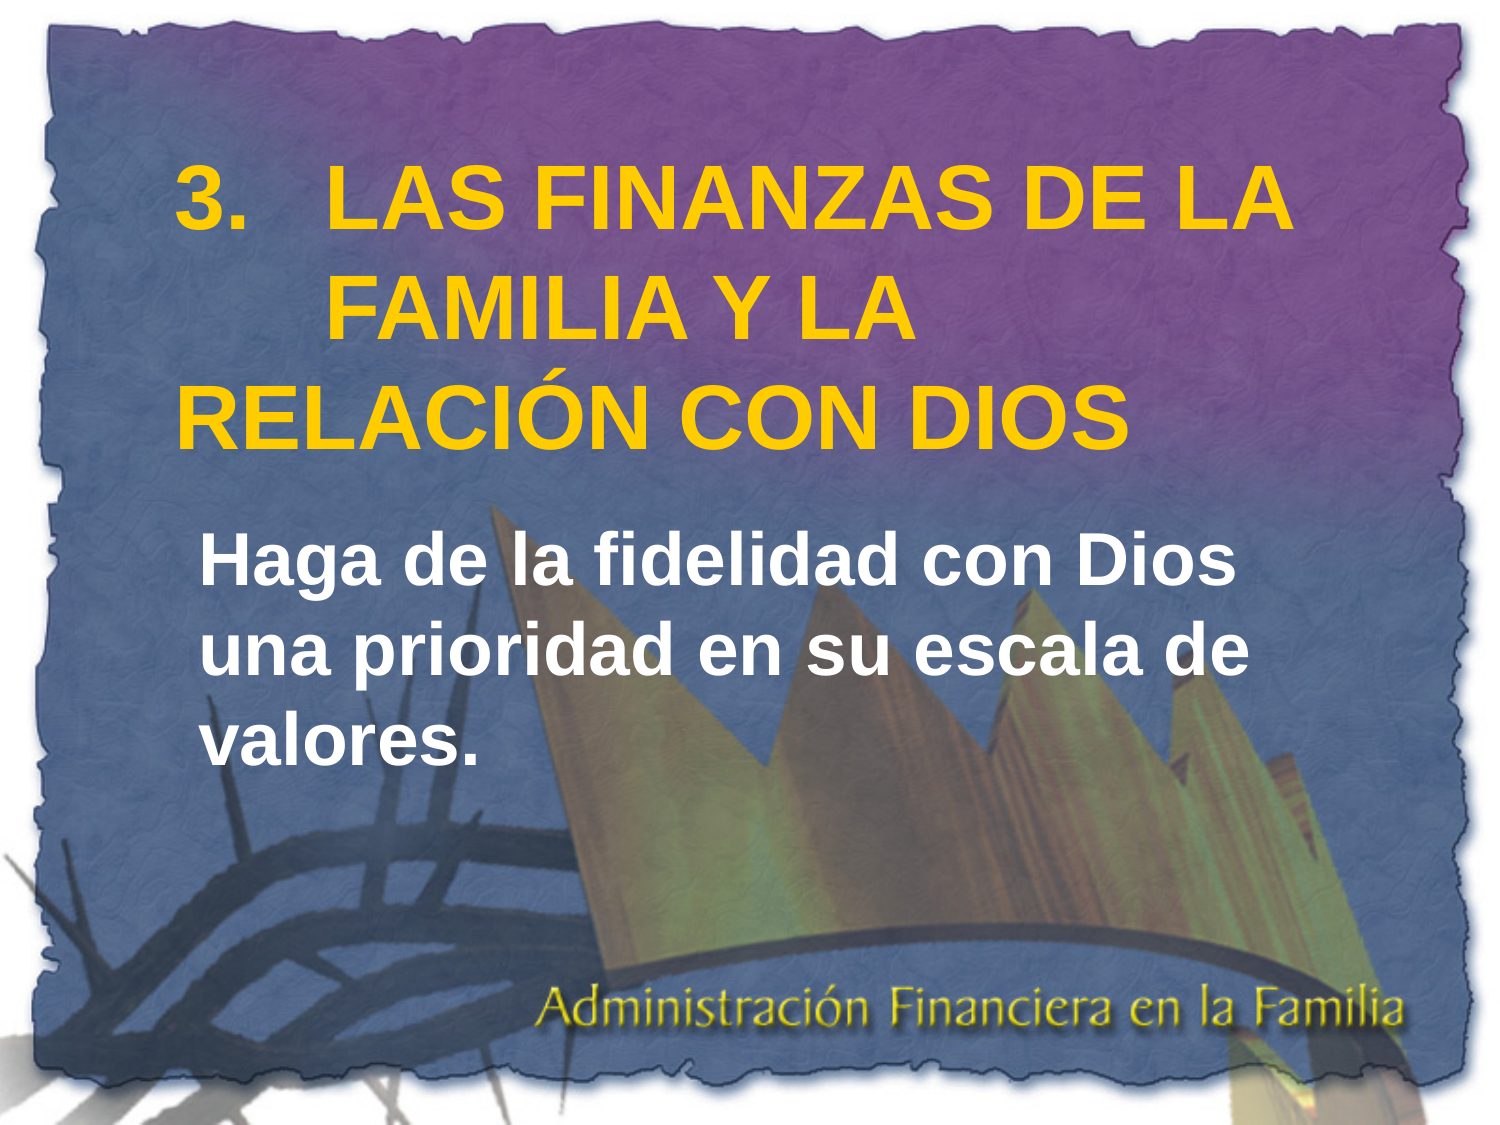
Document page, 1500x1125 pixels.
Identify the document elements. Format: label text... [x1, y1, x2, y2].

title 3. LAS FINANZAS DE LA FAMILIA Y LA RELACIÓN CON DIOS [159, 113, 1365, 492]
list Haga de la fidelidad con Dios una prioridad en su escala de valores. [182, 503, 1306, 918]
picture [0, 0, 1500, 1125]
